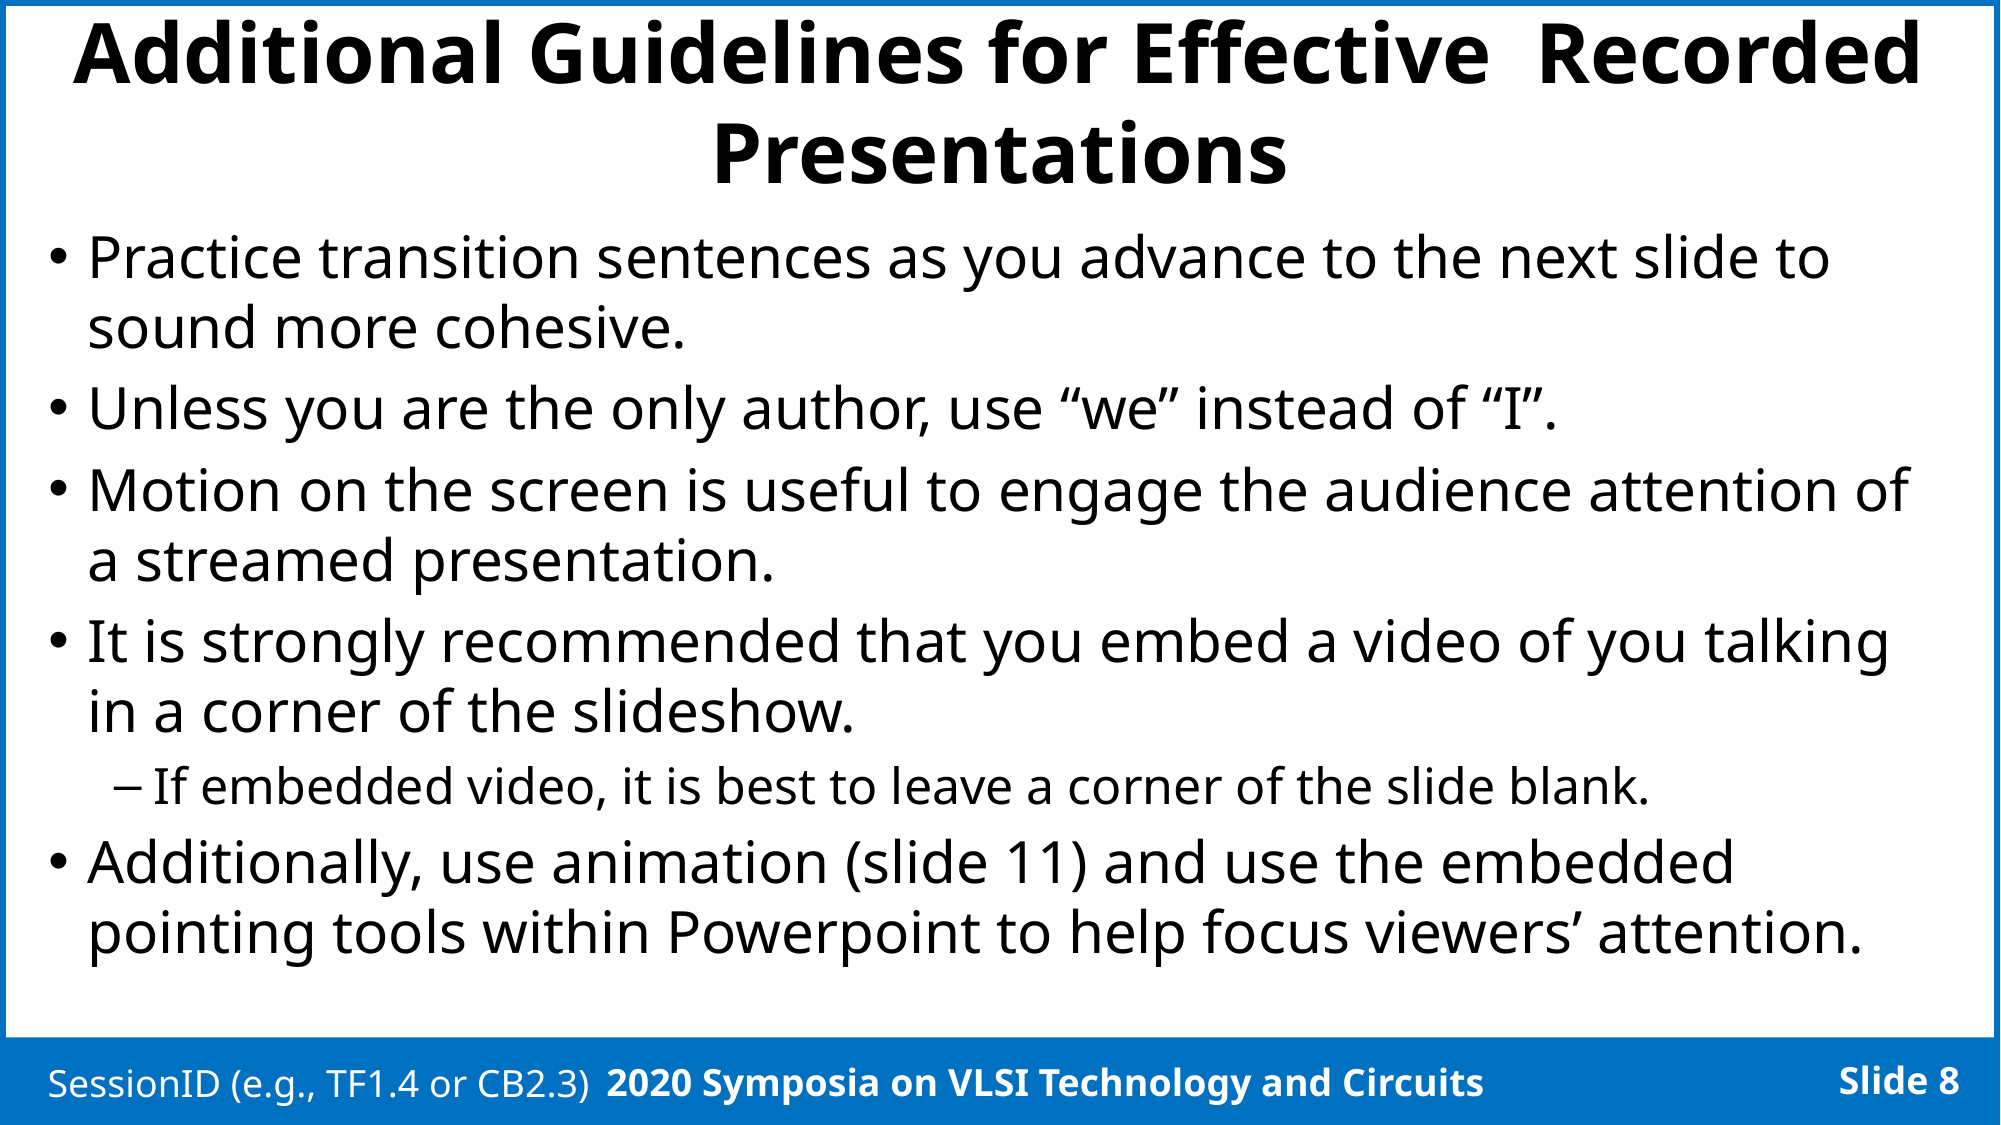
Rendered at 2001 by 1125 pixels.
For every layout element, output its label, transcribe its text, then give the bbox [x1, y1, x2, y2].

slide_number Slide 7 [1441, 1052, 1975, 1113]
text_box SessionID (e.g., TF1.4 or CB2.3) [32, 1052, 658, 1113]
list Practice transition sentences as you advance to the next slide to sound more cohesive. Unless you are the only author, use “we” instead of “I”. Motion on the screen is useful to engage the audience attention of a streamed presentation. It is strongly recommended that you embed a video of you talking in a corner of the slideshow. If embedded video, it is best to leave a corner of the slide blank. Additionally, use animation (slide 11) and use the embedded pointing tools within Powerpoint to help focus viewers’ attention. [33, 212, 1967, 1075]
title Additional Guidelines for Effective Recorded Presentations [33, 50, 1967, 150]
